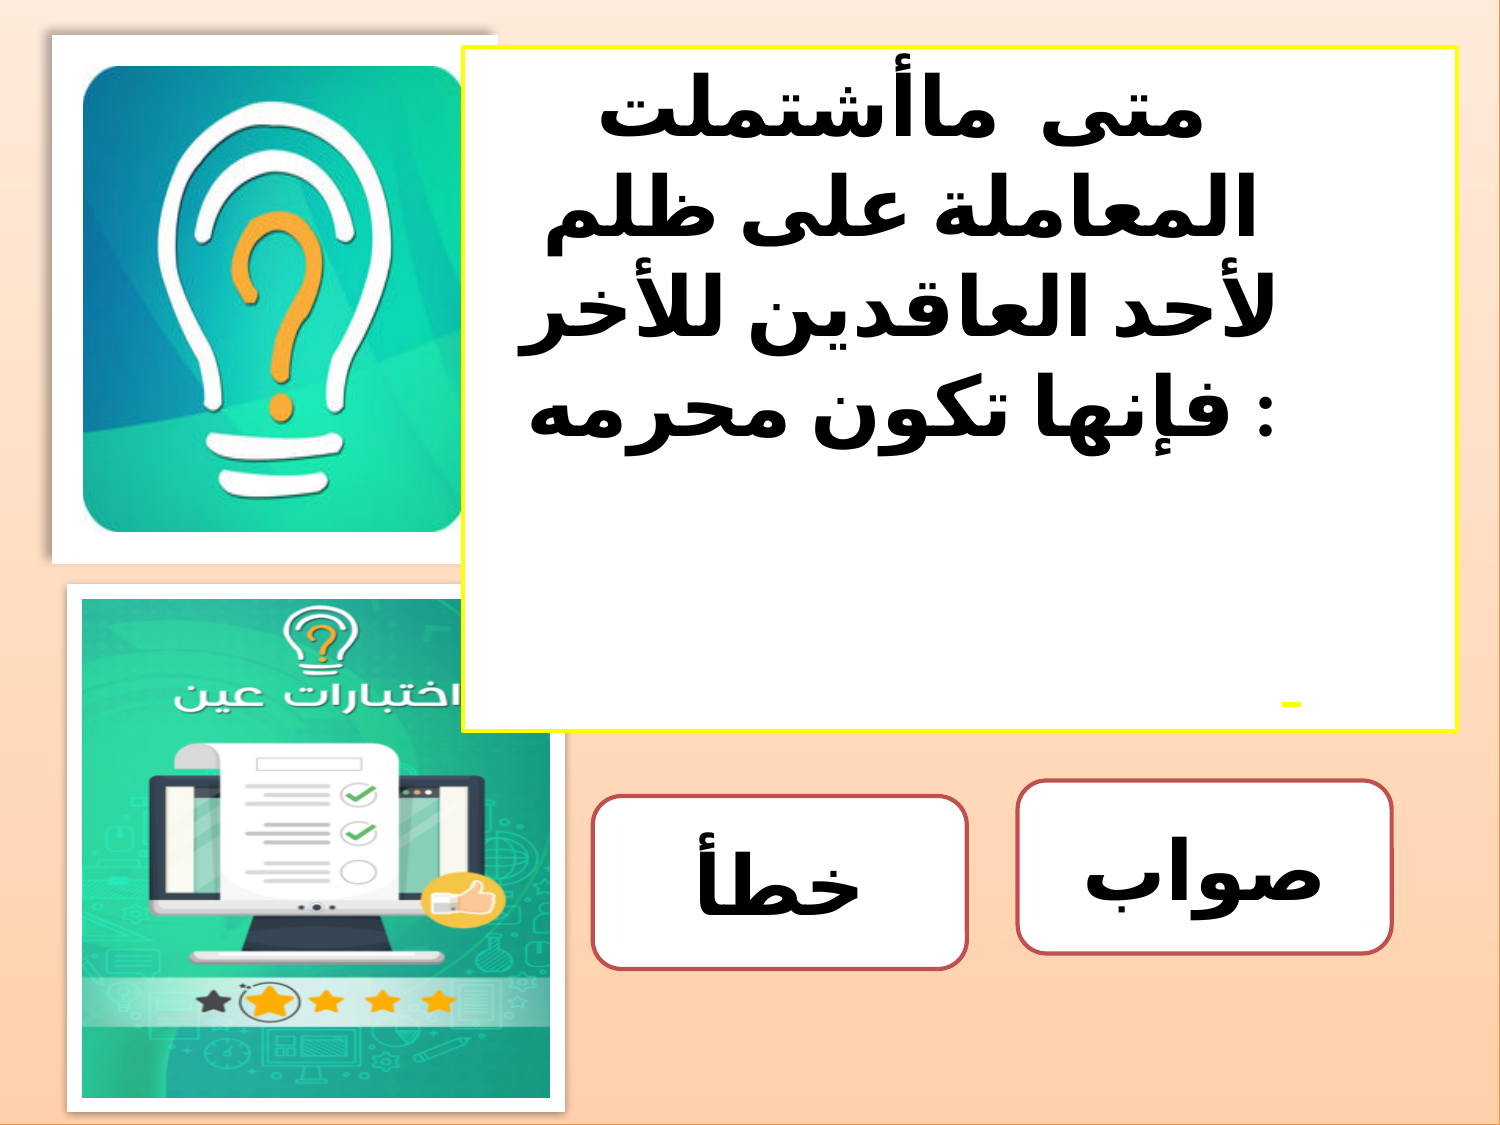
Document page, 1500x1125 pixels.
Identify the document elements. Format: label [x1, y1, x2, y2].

text_box [82, 66, 462, 533]
text_box [462, 45, 1458, 847]
text_box [0, 0, 1500, 1125]
text_box [592, 780, 1392, 970]
text_box [81, 598, 551, 1098]
